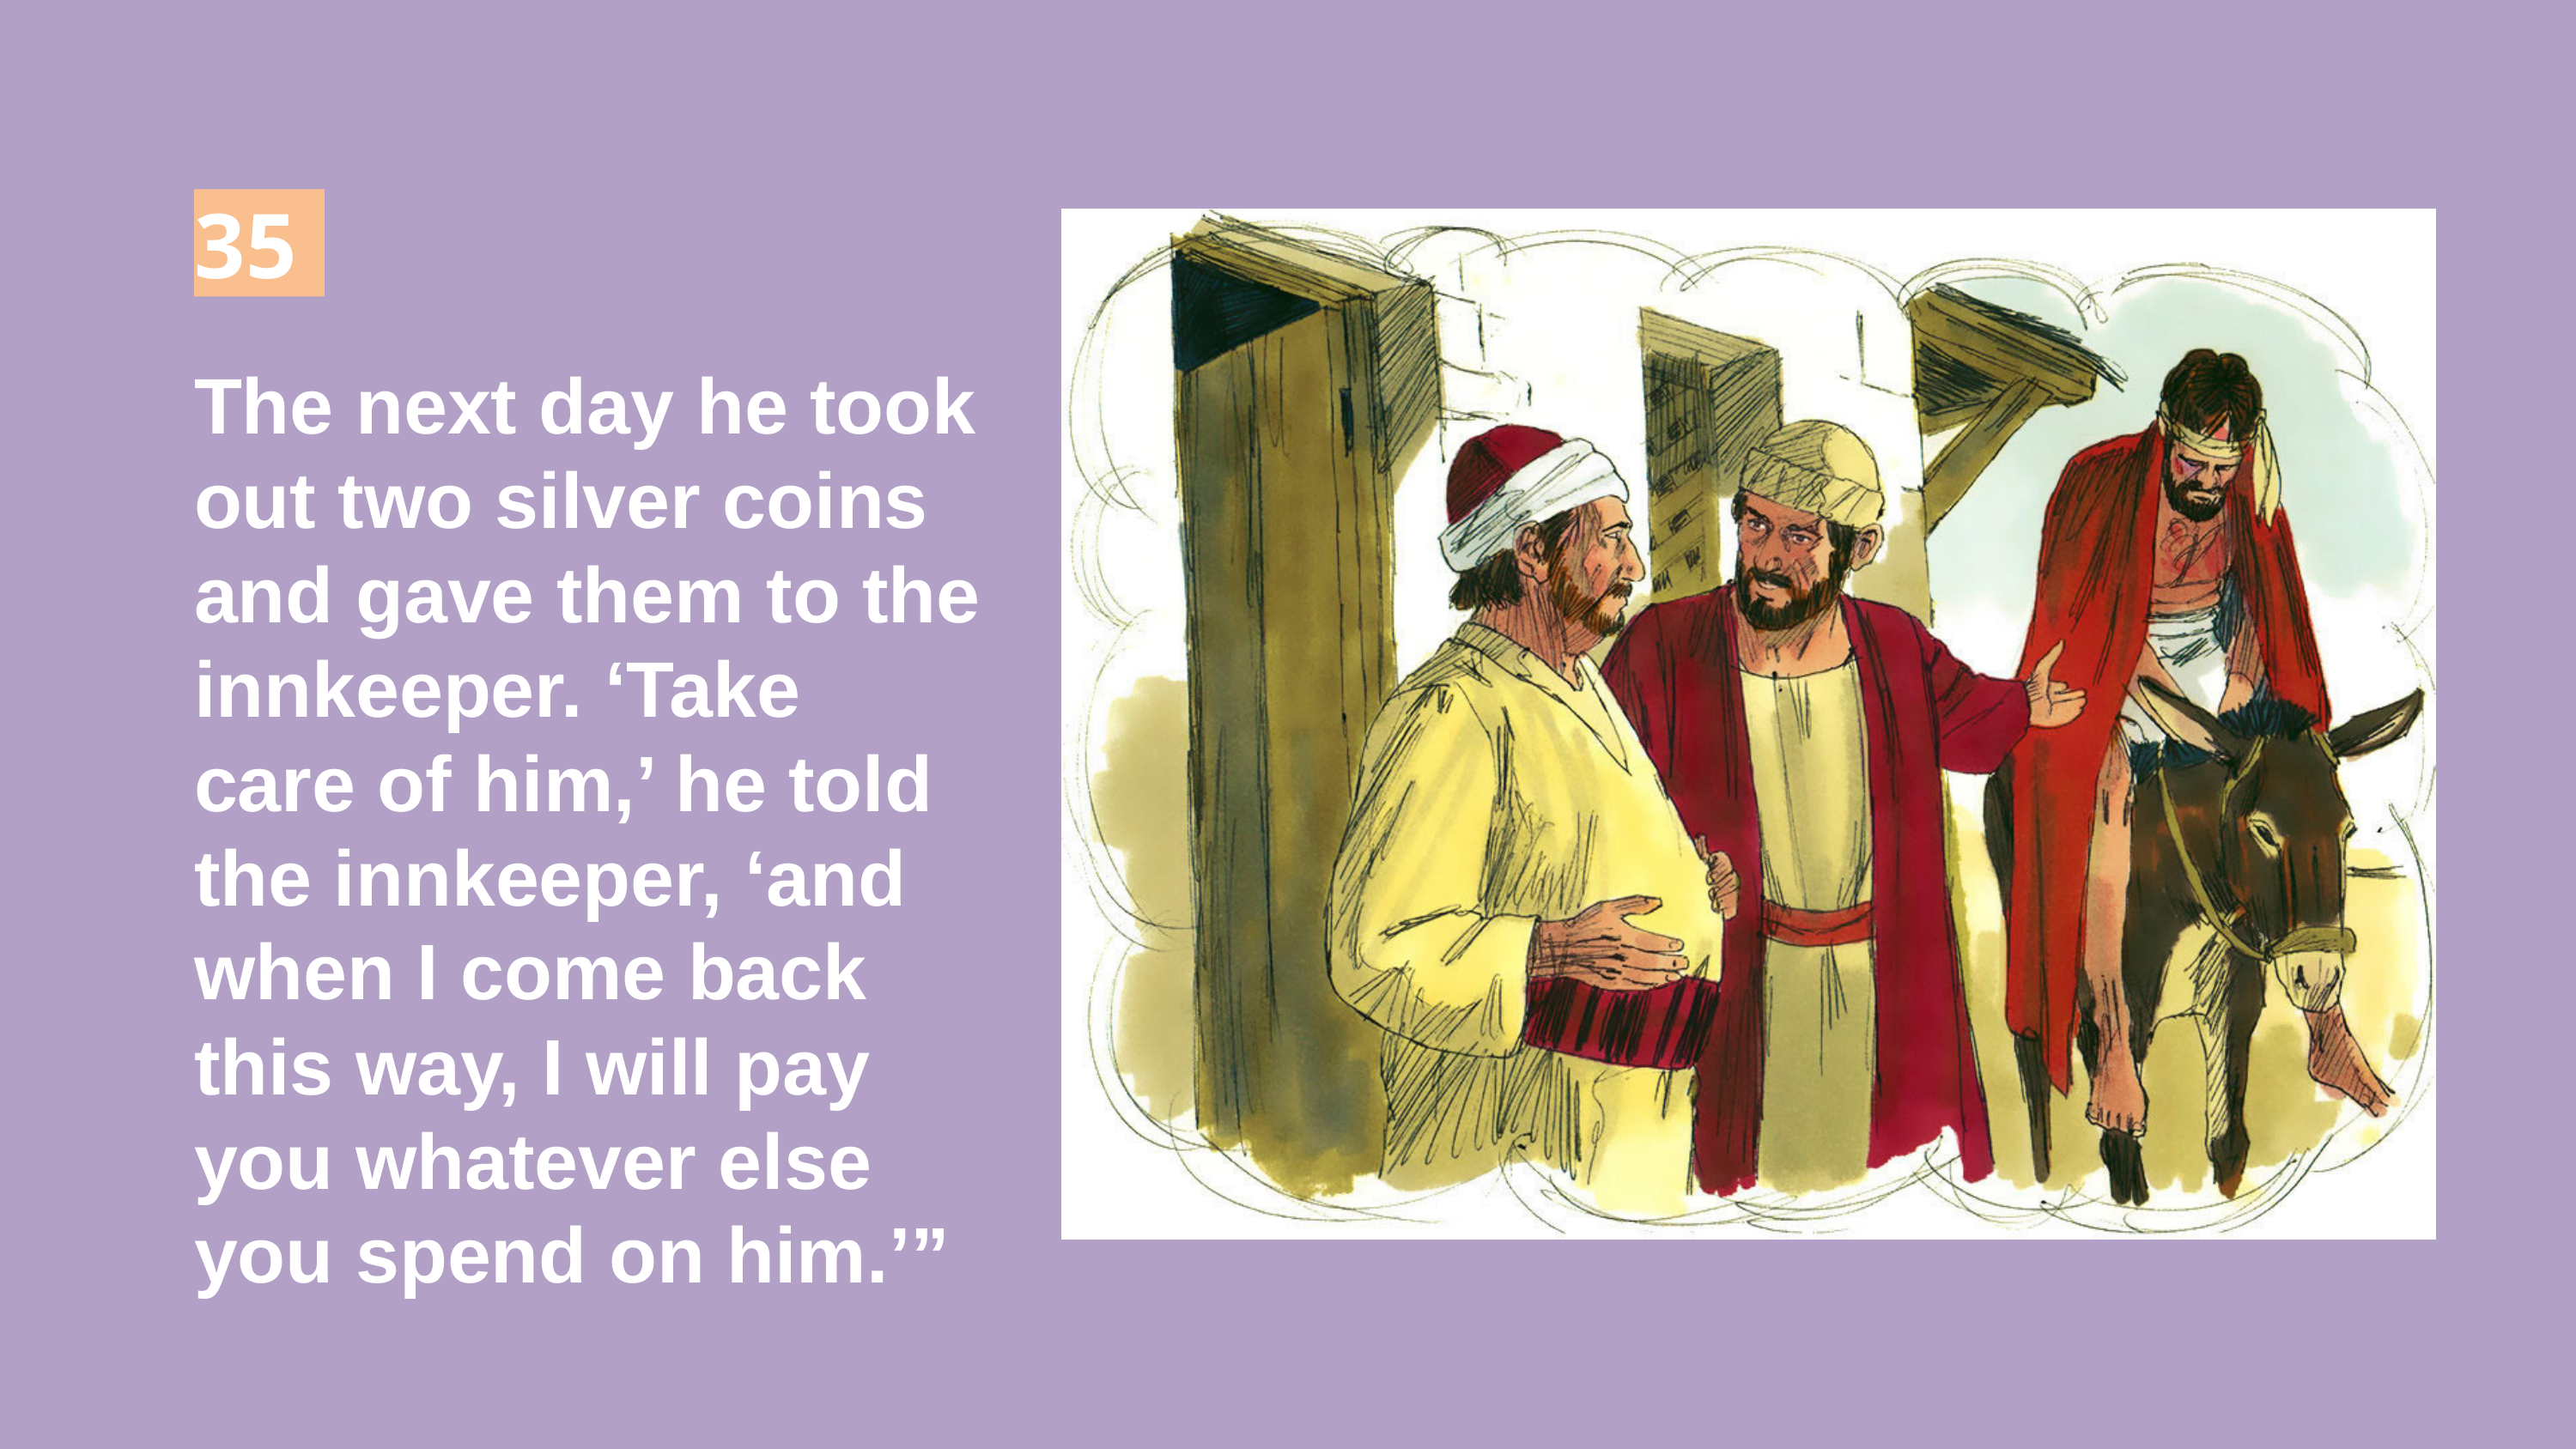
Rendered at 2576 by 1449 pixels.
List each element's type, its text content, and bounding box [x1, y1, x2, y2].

text_box 35 [194, 189, 325, 297]
text_box The next day he took out two silver coins and gave them to the innkeeper. ‘Take care of him,’ he told the innkeeper, ‘and when I come back this way, I will pay you whatever else you spend on him.’” [194, 355, 982, 1300]
picture [1061, 209, 2437, 1240]
